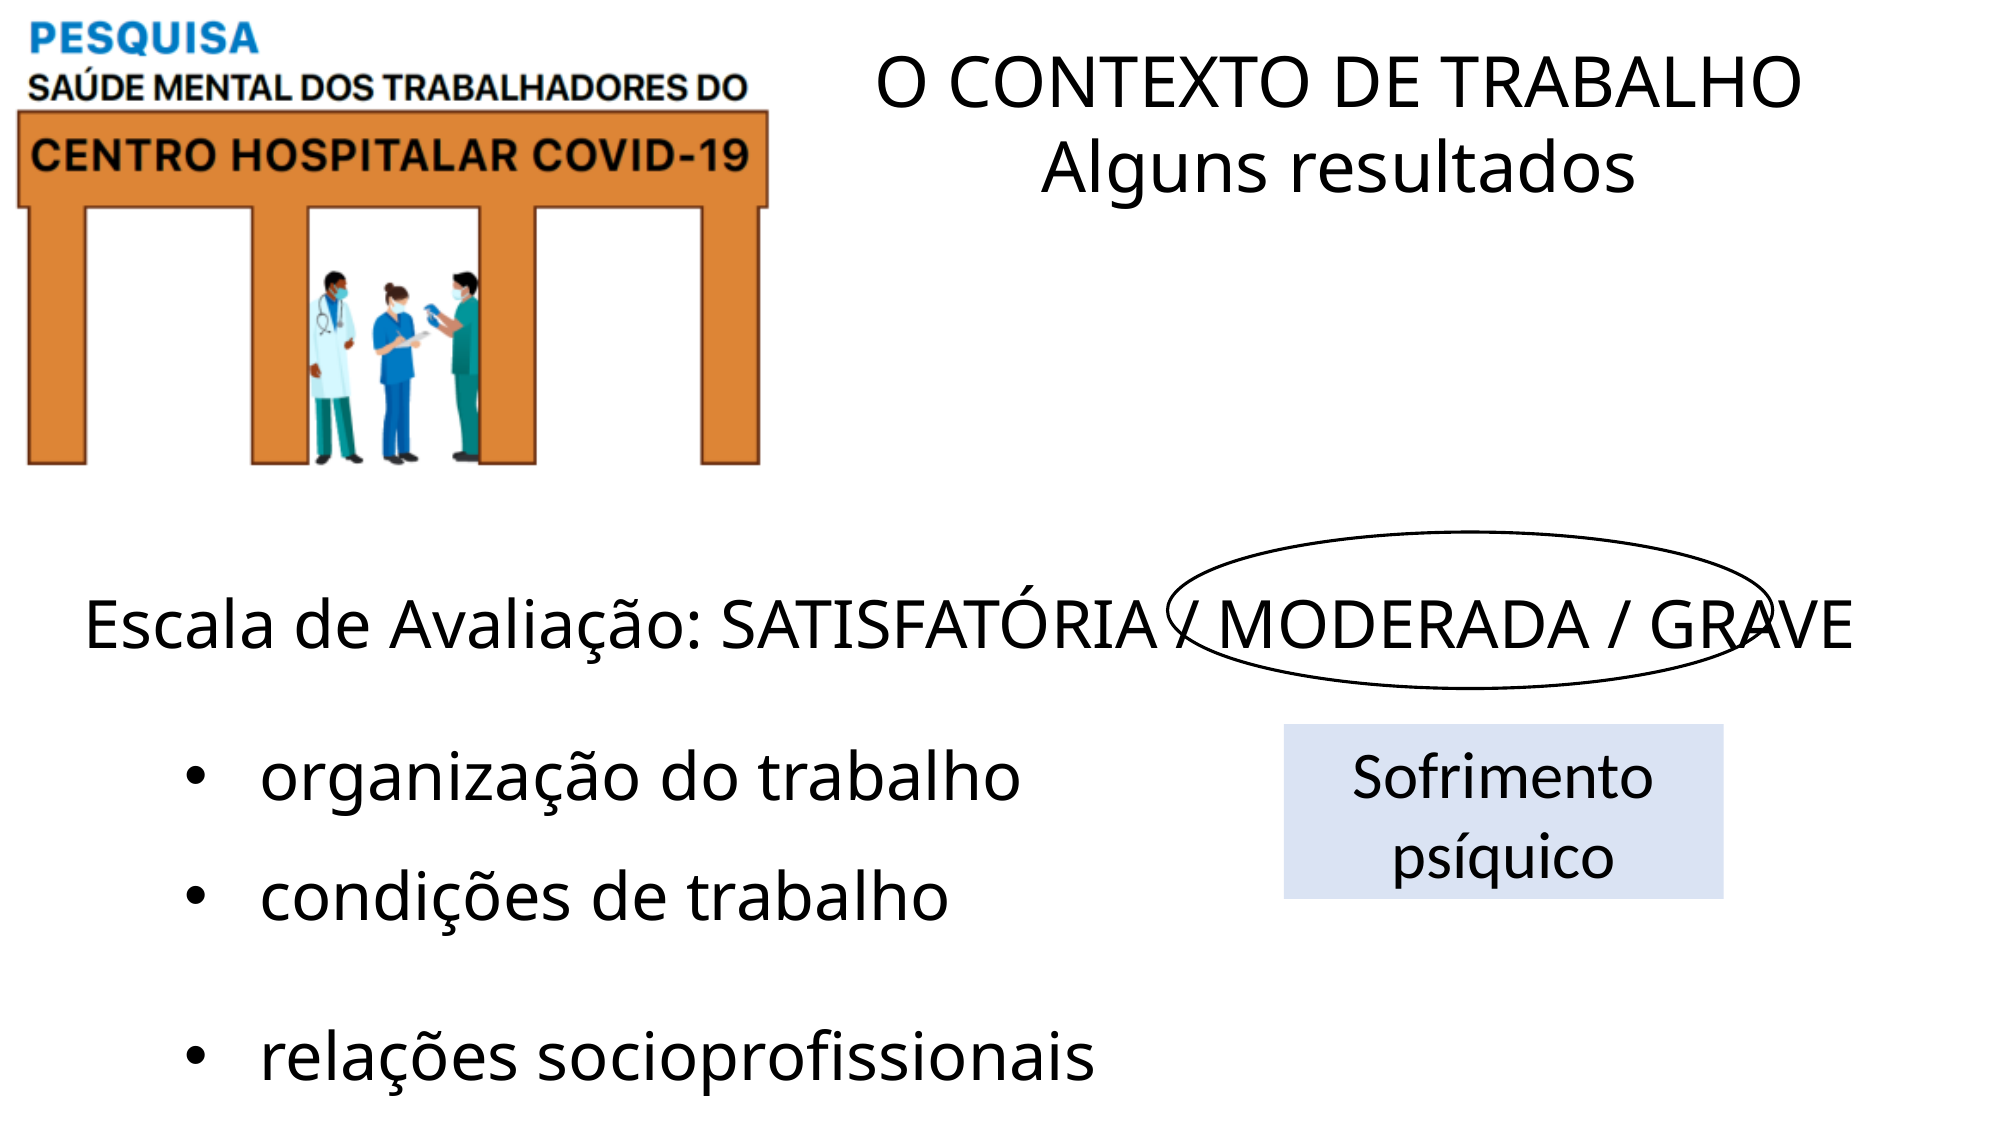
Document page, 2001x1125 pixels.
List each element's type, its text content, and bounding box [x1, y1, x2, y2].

text_box [1166, 530, 1774, 690]
picture [0, 0, 798, 488]
text_box O CONTEXTO DE TRABALHO Alguns resultados [826, 29, 1854, 217]
text_box Escala de Avaliação: SATISFATÓRIA / MODERADA / GRAVE [35, 534, 1374, 670]
text_box organização do trabalho condições de trabalho relações socioprofissionais [169, 646, 1471, 1102]
text_box Sofrimento psíquico [1283, 724, 1724, 899]
text_box Escala de Avaliação: SATISFATÓRIA / MODERADA / GRAVE [1566, 534, 1924, 670]
